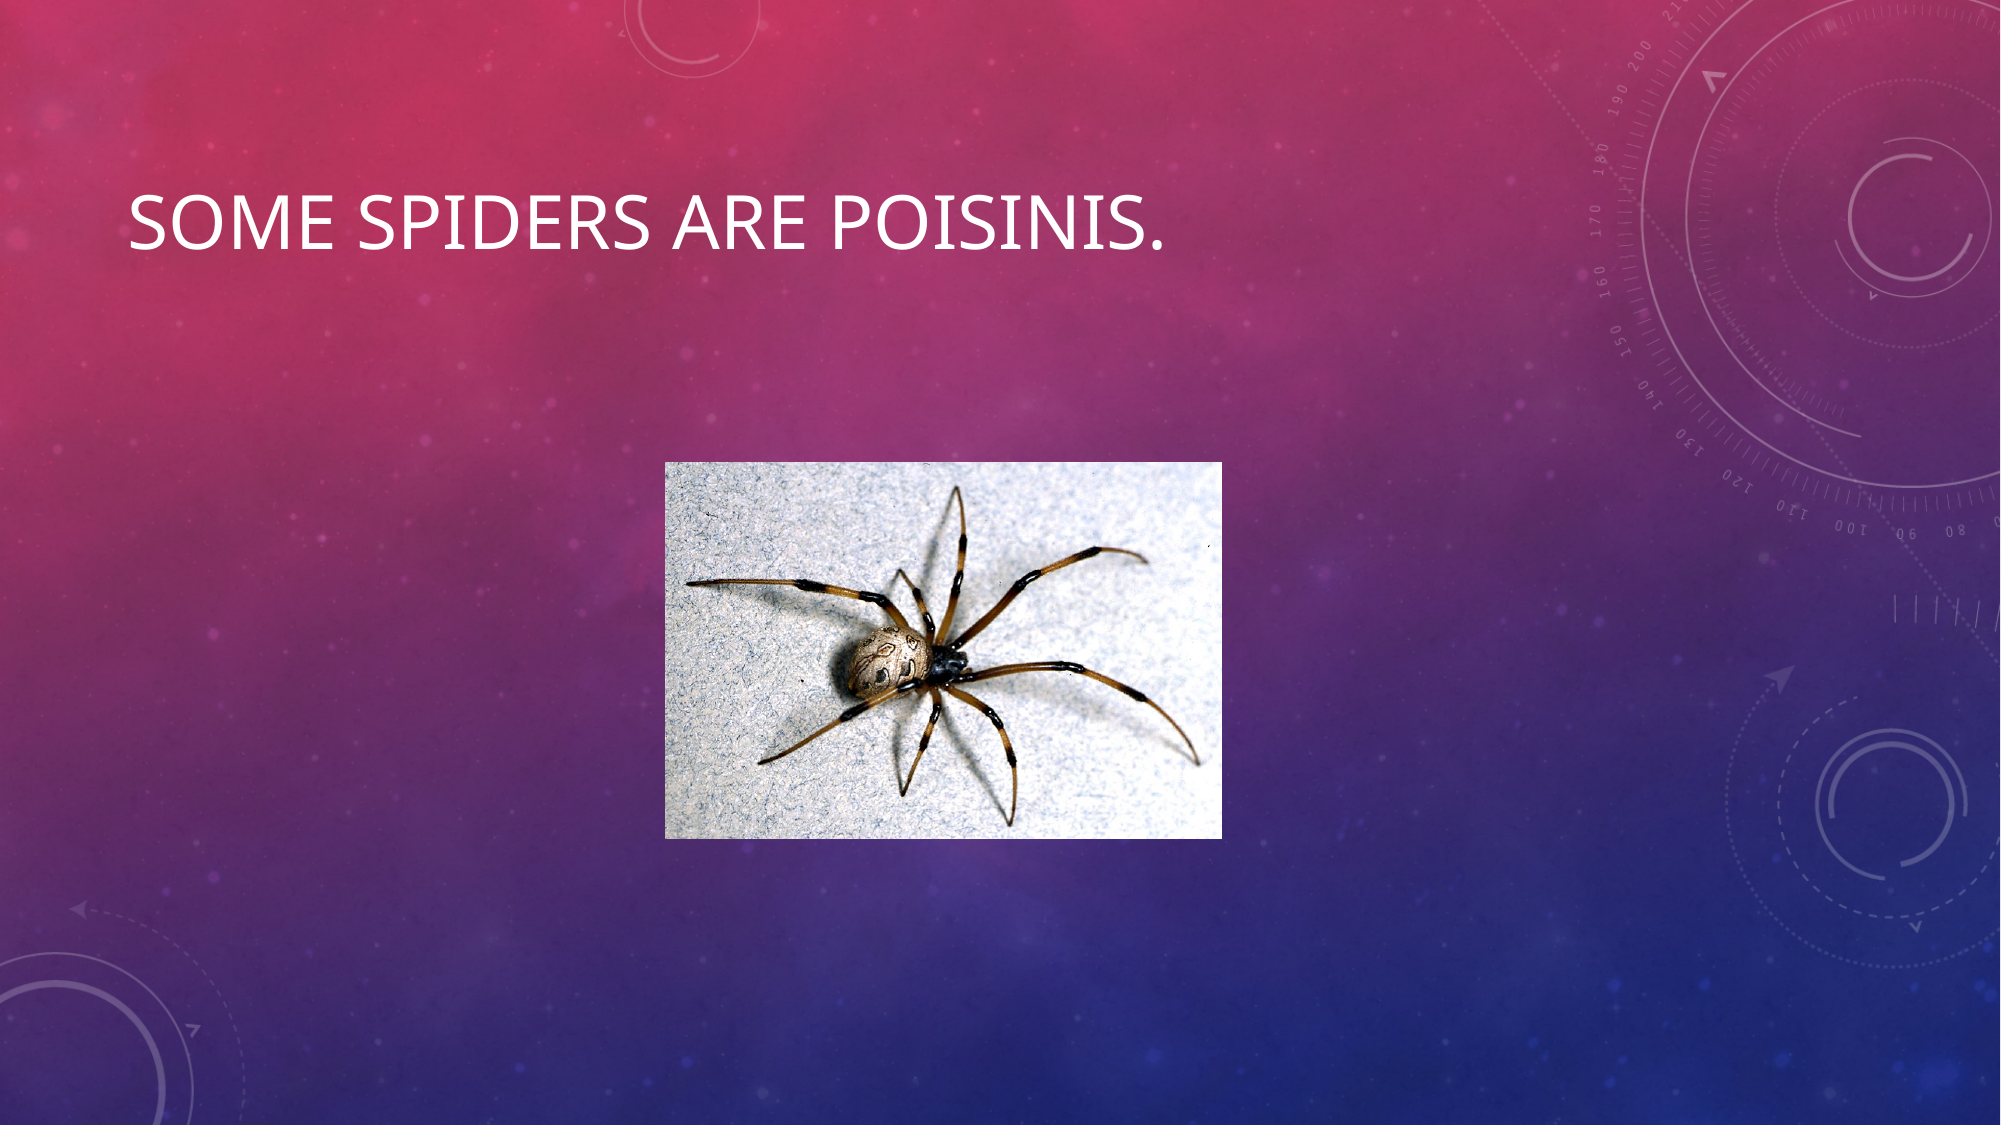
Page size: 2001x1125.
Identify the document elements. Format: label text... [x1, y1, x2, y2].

picture [0, 0, 2001, 1125]
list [665, 461, 1222, 840]
title SOME SPIDERS ARE POISINIS. [112, 99, 1775, 339]
